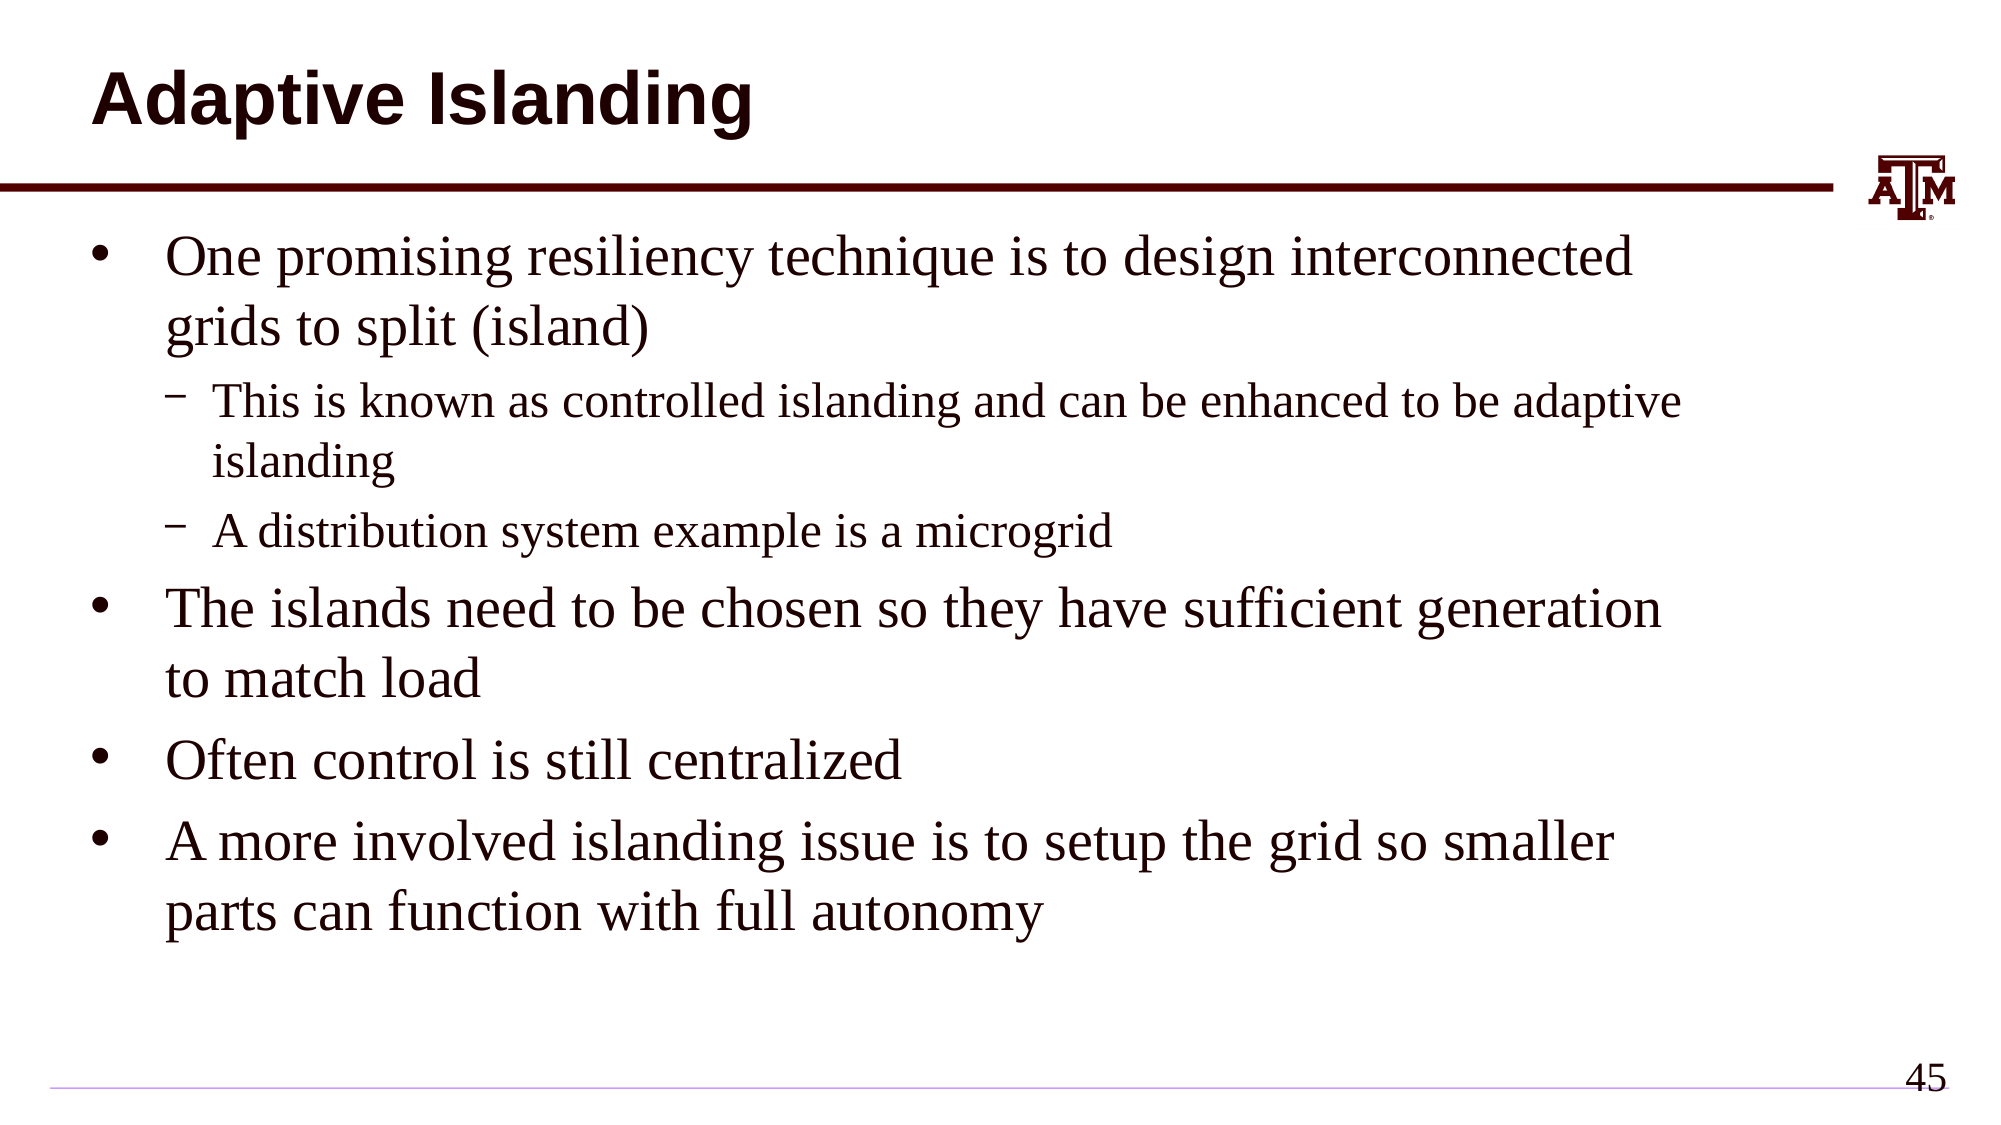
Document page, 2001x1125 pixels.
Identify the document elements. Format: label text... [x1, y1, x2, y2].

slide_number 44 [1862, 1037, 1963, 1113]
list One promising resiliency technique is to design interconnected grids to split (island) This is known as controlled islanding and can be enhanced to be adaptive islanding A distribution system example is a microgrid The islands need to be chosen so they have sufficient generation to match load Often control is still centralized A more involved islanding issue is to setup the grid so smaller parts can function with full autonomy [74, 209, 1726, 823]
picture [1856, 137, 1967, 238]
title Adaptive Islanding [74, 12, 1909, 188]
